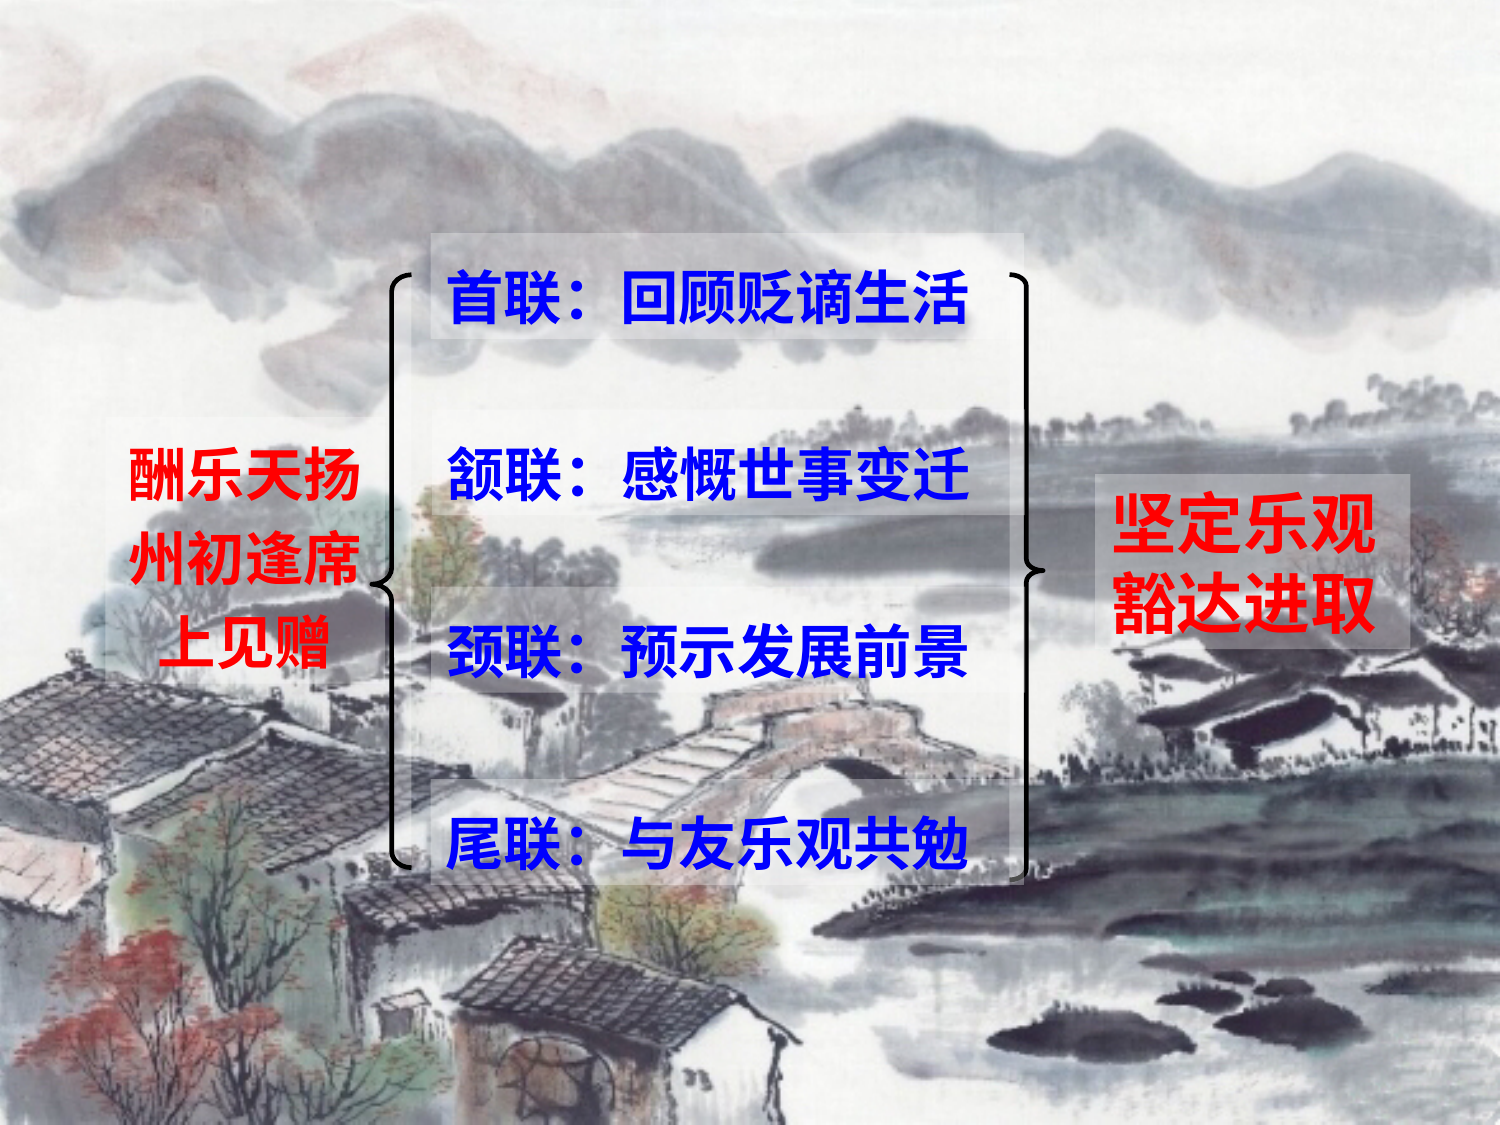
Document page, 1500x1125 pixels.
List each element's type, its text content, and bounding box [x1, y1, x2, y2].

text_box 颈联：预示发展前景 [431, 586, 1026, 693]
text_box [1009, 273, 1044, 876]
text_box 颔联：感慨世事变迁 [431, 409, 1025, 516]
text_box 首联：回顾贬谪生活 [430, 233, 1024, 339]
text_box 坚定乐观 豁达进取 [1095, 474, 1411, 650]
text_box 酬乐天扬州初逢席上见赠 [105, 416, 386, 684]
text_box [371, 273, 412, 869]
text_box 尾联：与友乐观共勉 [430, 779, 1024, 886]
picture [0, 0, 1500, 1125]
